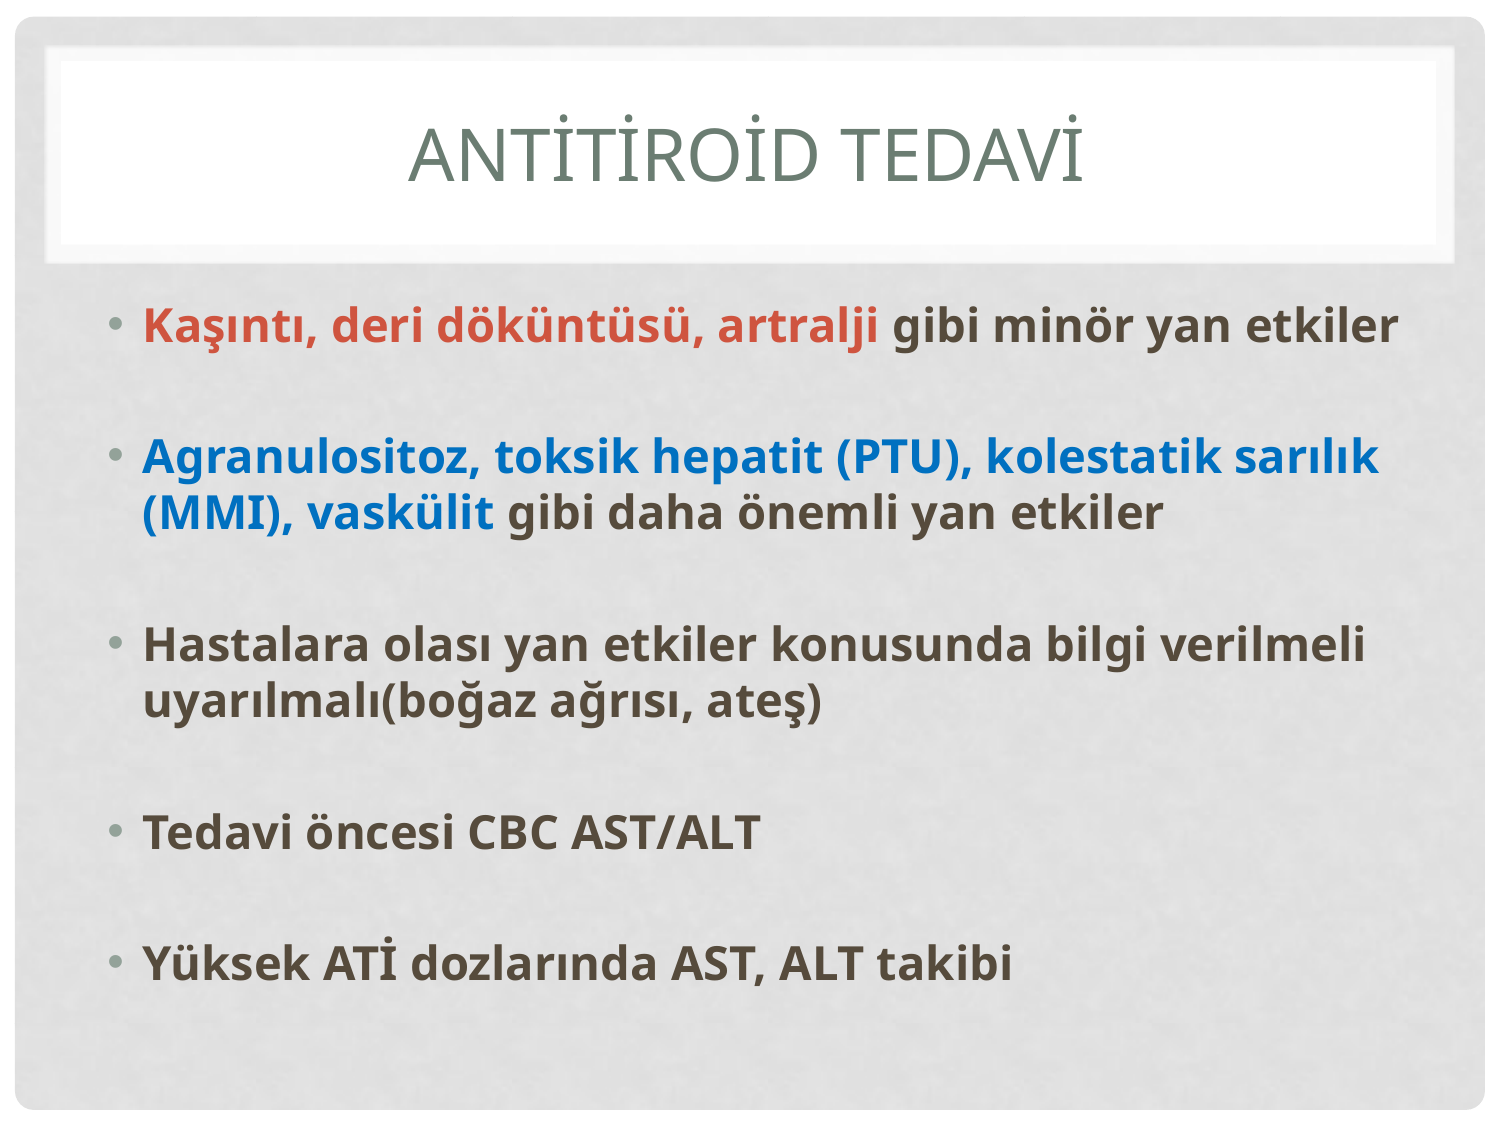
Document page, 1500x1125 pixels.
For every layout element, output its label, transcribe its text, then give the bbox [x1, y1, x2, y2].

title AntİTİROİD TEDAVİ [69, 66, 1425, 238]
list Kaşıntı, deri döküntüsü, artralji gibi minör yan etkiler Agranulositoz, toksik hepatit (PTU), kolestatik sarılık (MMI), vaskülit gibi daha önemli yan etkiler Hastalara olası yan etkiler konusunda bilgi verilmeli uyarılmalı(boğaz ağrısı, ateş) Tedavi öncesi CBC AST/ALT Yüksek ATİ dozlarında AST, ALT takibi [75, 287, 1425, 1005]
